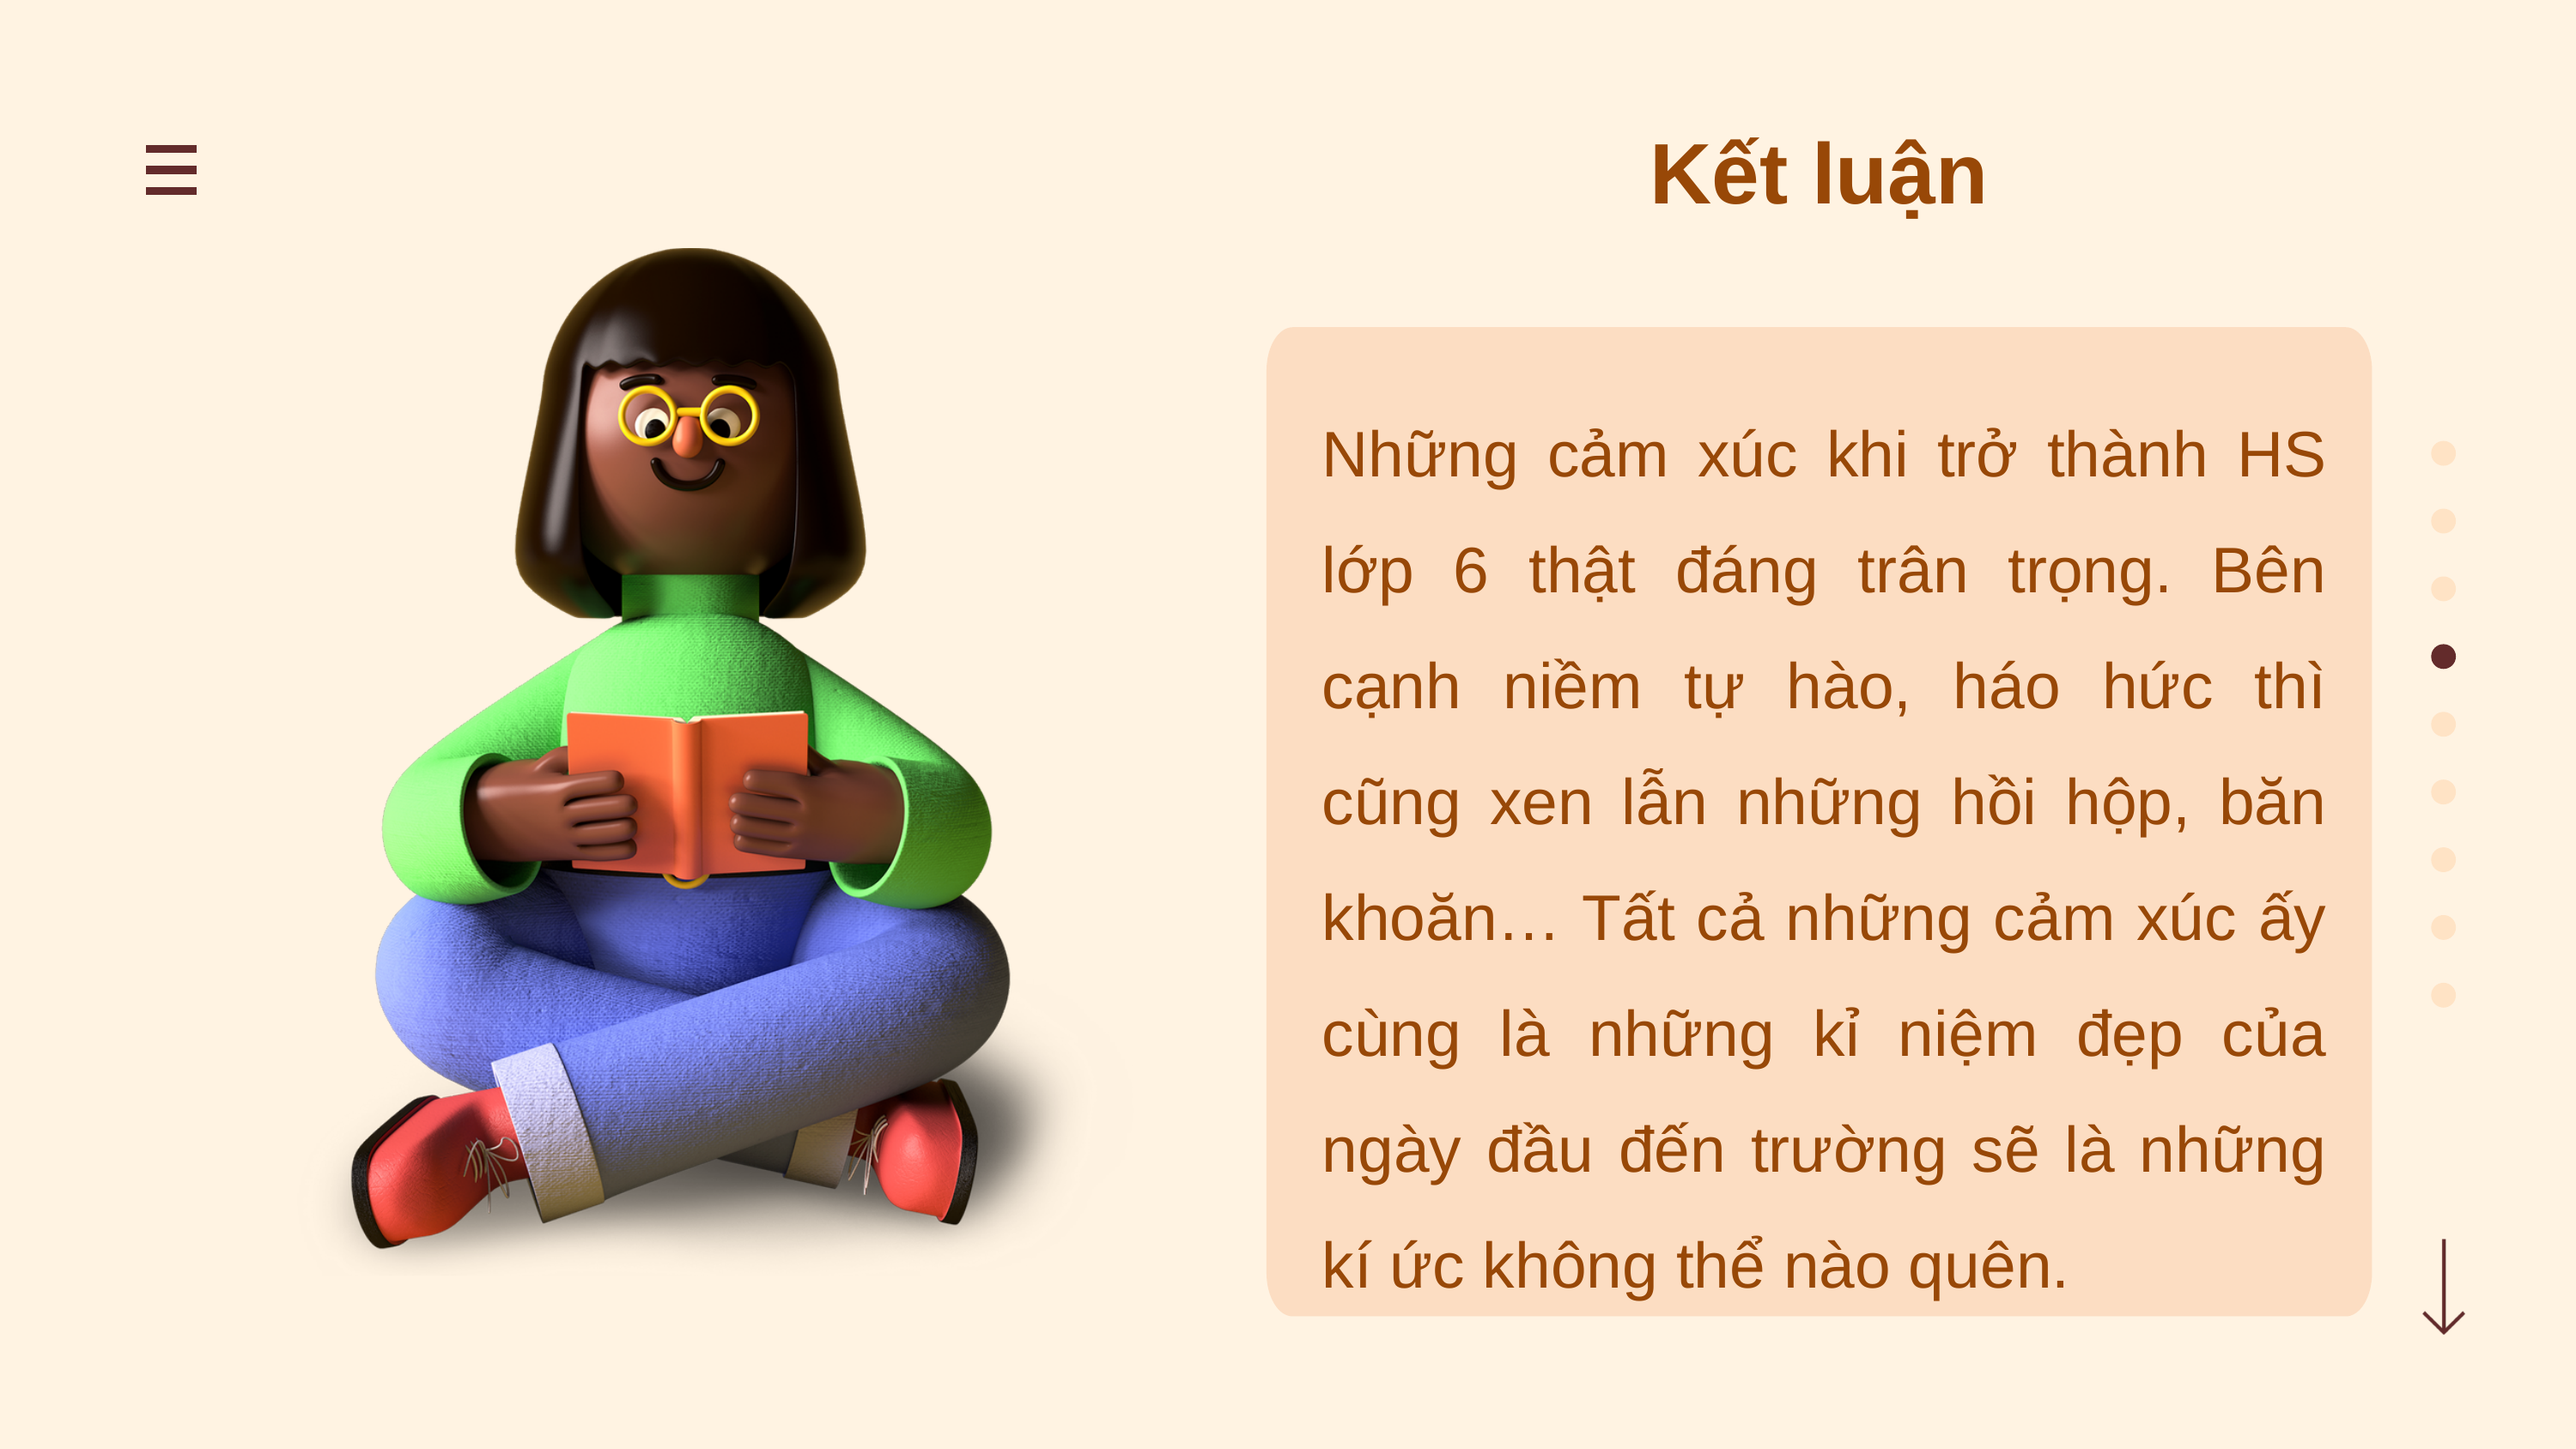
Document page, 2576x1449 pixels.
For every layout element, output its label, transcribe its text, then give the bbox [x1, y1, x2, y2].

picture [282, 248, 1159, 1276]
text_box Những cảm xúc khi trở thành HS lớp 6 thật đáng trân trọng. Bên cạnh niềm tự hào, háo hức thì cũng xen lẫn những hồi hộp, băn khoăn… Tất cả những cảm xúc ấy cùng là những kỉ niệm đẹp của ngày đầu đến trường sẽ là những kí ức không thể nào quên. [1309, 367, 2340, 1307]
text_box Kết luận [1637, 111, 2002, 227]
picture [2395, 1240, 2492, 1334]
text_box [2431, 440, 2457, 1008]
text_box [1266, 327, 2372, 1317]
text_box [146, 144, 197, 196]
